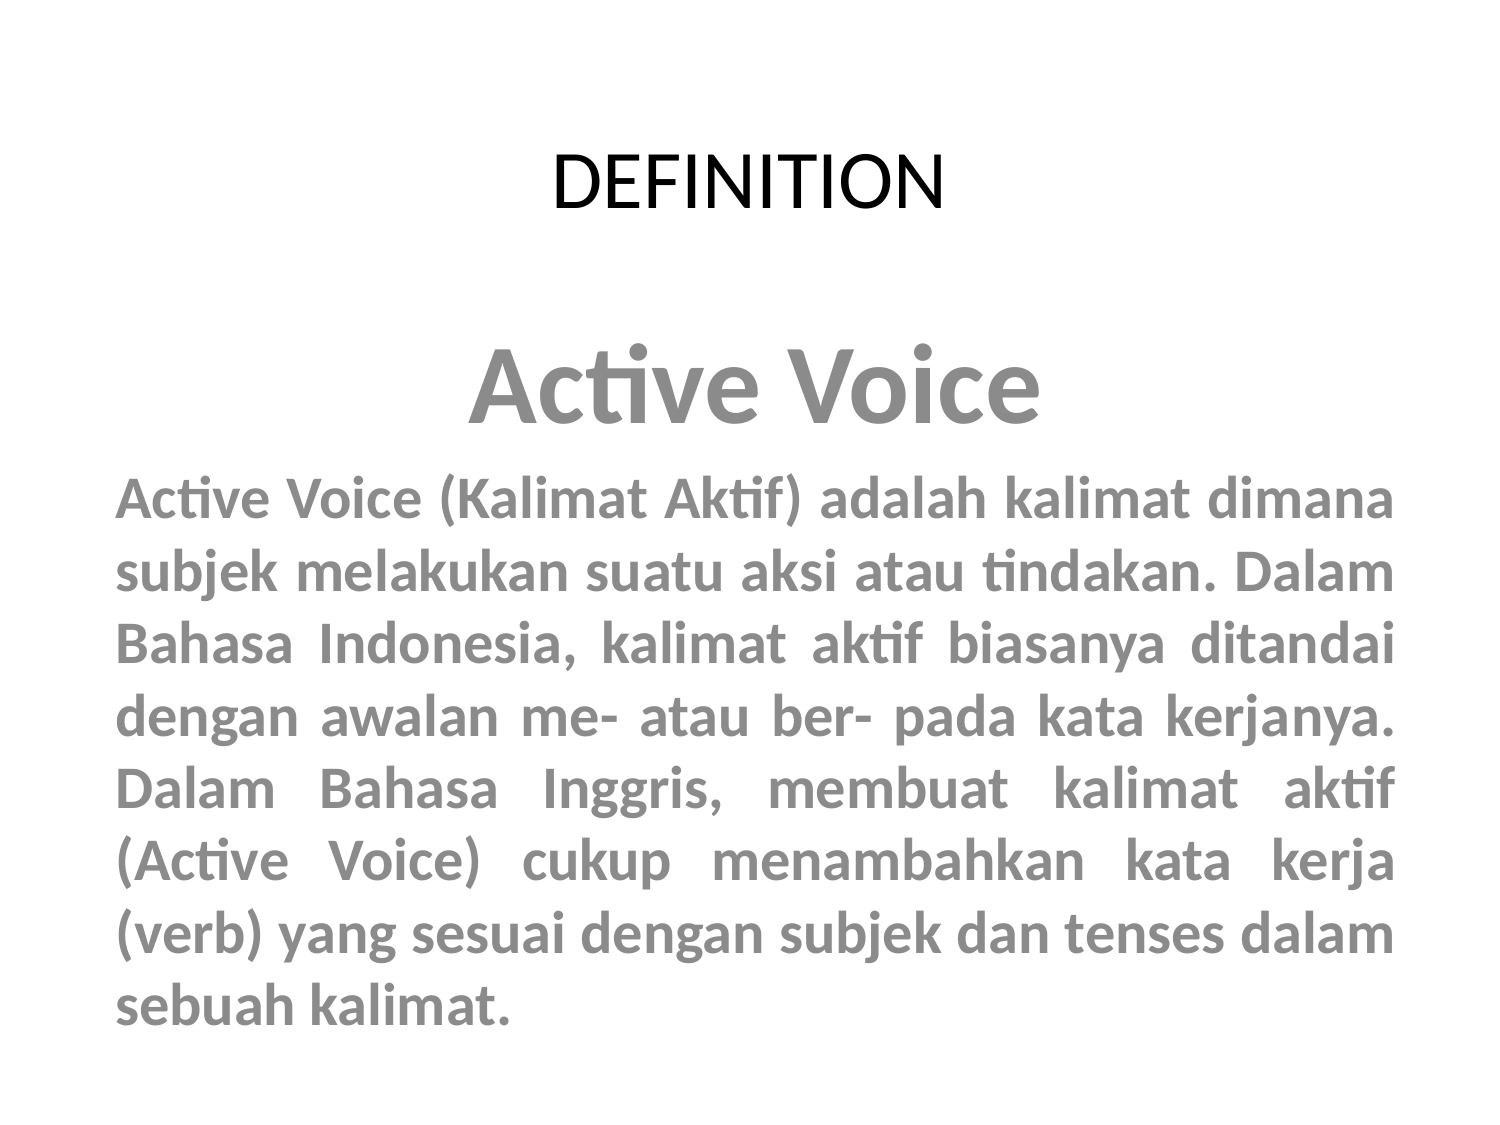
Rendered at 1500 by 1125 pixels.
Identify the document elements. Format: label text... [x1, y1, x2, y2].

subtitle Active Voice Active Voice (Kalimat Aktif) adalah kalimat dimana subjek melakukan suatu aksi atau tindakan. Dalam Bahasa Indonesia, kalimat aktif biasanya ditandai dengan awalan me- atau ber- pada kata kerjanya. Dalam Bahasa Inggris, membuat kalimat aktif (Active Voice) cukup menambahkan kata kerja (verb) yang sesuai dengan subjek dan tenses dalam sebuah kalimat. [100, 302, 1412, 1047]
title DEFINITION [112, 54, 1388, 296]
